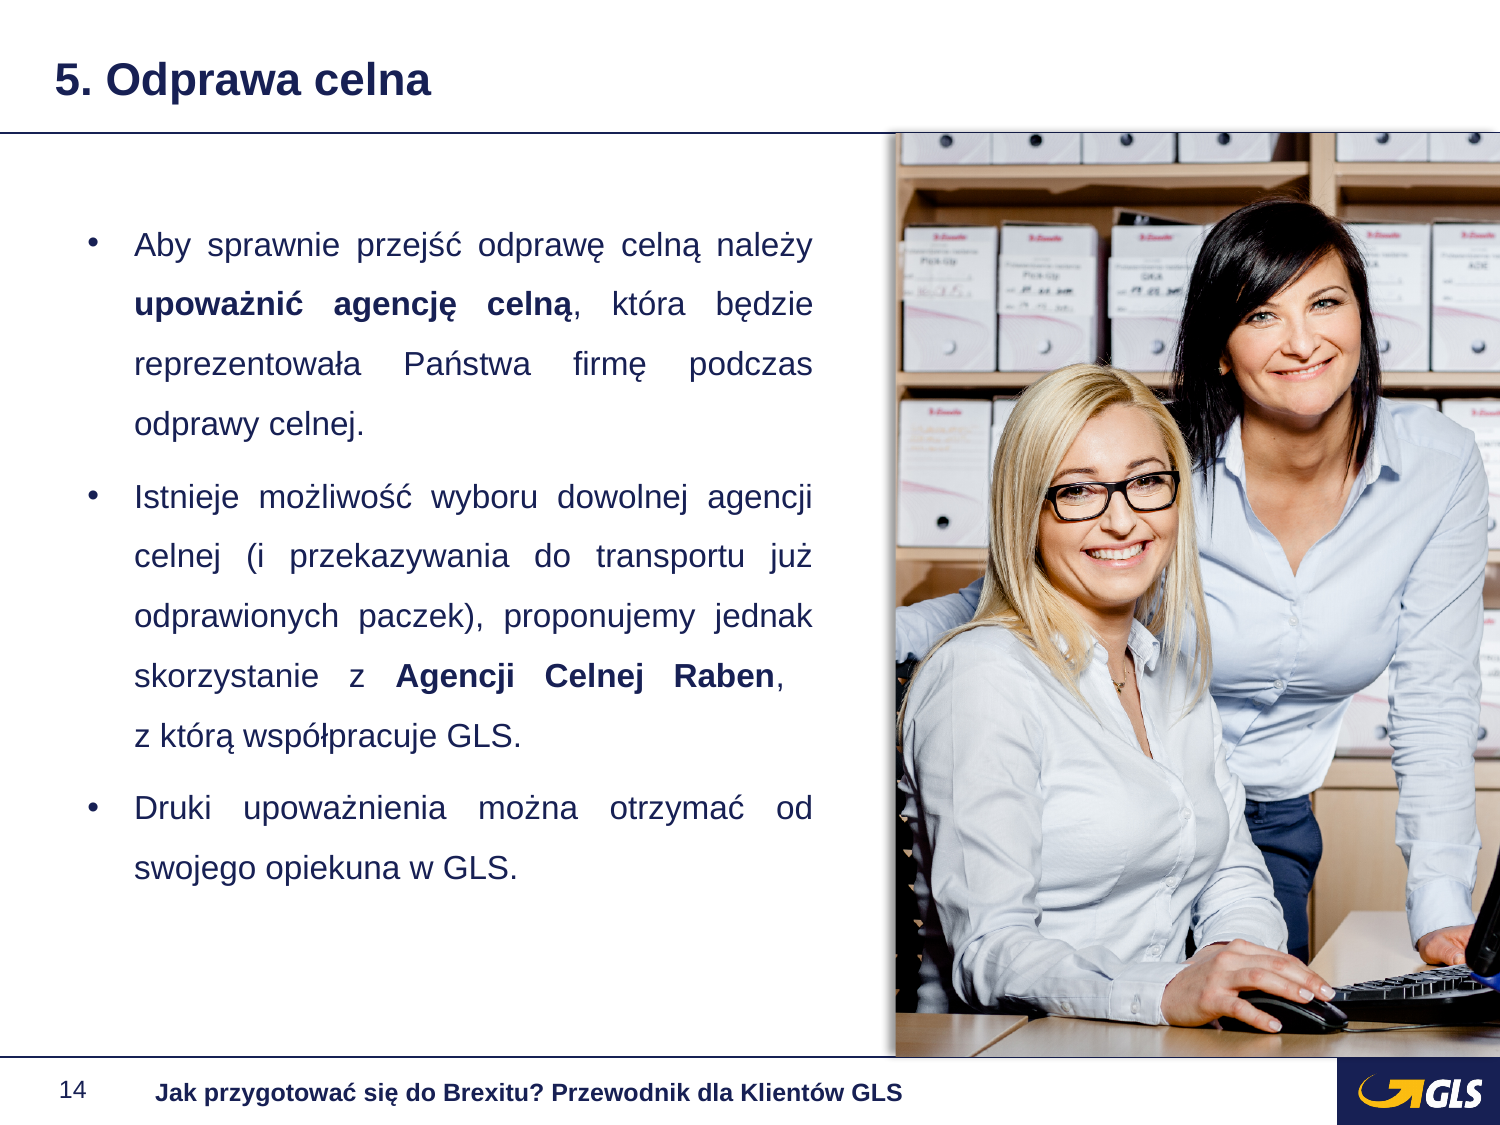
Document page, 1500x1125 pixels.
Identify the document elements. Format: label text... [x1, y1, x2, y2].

picture [895, 133, 1500, 1057]
title 5. Odprawa celna [54, 42, 1449, 113]
footer Jak przygotować się do Brexitu? Przewodnik dla Klientów GLS [140, 1072, 1033, 1111]
slide_number 14 [59, 1069, 141, 1108]
list Aby sprawnie przejść odprawę celną należy upoważnić agencję celną, która będzie reprezentowała Państwa firmę podczas odprawy celnej. Istnieje możliwość wyboru dowolnej agencji celnej (i przekazywania do transportu już odprawionych paczek), proponujemy jednak skorzystanie z Agencji Celnej Raben, z którą współpracuje GLS. Druki upoważnienia można otrzymać od swojego opiekuna w GLS. [87, 195, 830, 980]
